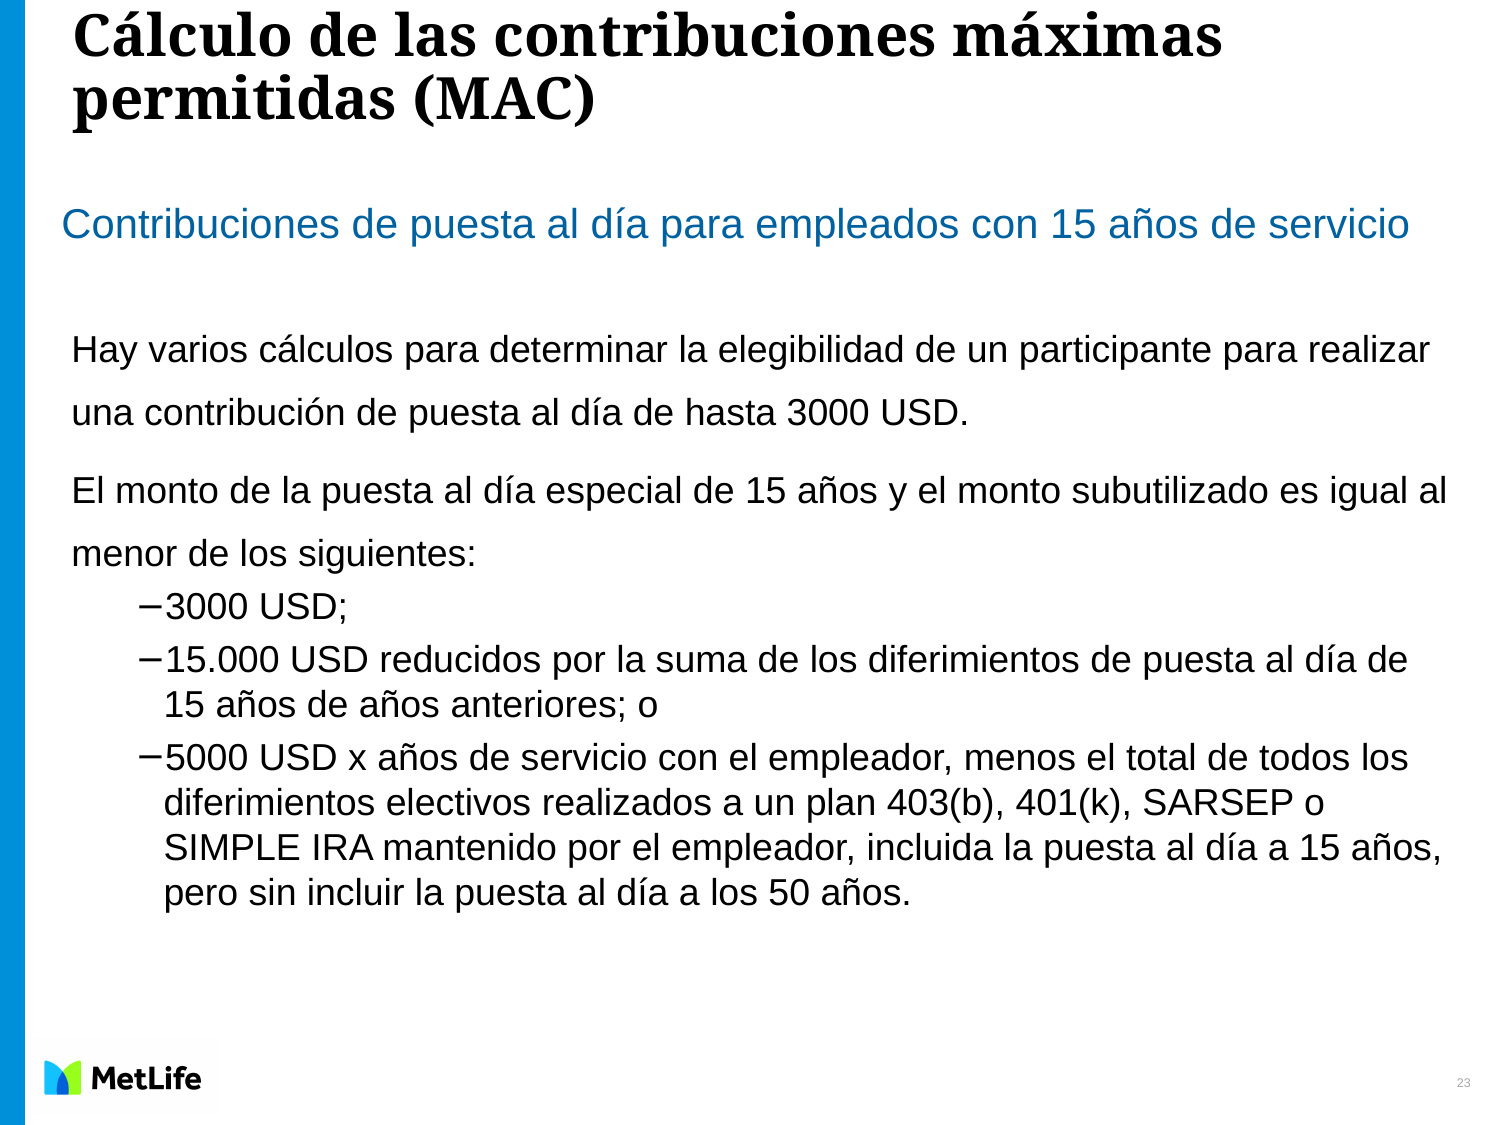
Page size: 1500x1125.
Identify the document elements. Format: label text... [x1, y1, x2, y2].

title Cálculo de las contribuciones máximas permitidas (MAC) [61, 0, 1403, 96]
list Hay varios cálculos para determinar la elegibilidad de un participante para realizar una contribución de puesta al día de hasta 3000 USD. El monto de la puesta al día especial de 15 años y el monto subutilizado es igual al menor de los siguientes: 3000 USD; 15.000 USD reducidos por la suma de los diferimientos de puesta al día de 15 años de años anteriores; o 5000 USD x años de servicio con el empleador, menos el total de todos los diferimientos electivos realizados a un plan 403(b), 401(k), SARSEP o SIMPLE IRA mantenido por el empleador, incluida la puesta al día a 15 años, pero sin incluir la puesta al día a los 50 años. [60, 301, 1468, 1004]
text_box Contribuciones de puesta al día para empleados con 15 años de servicio [46, 195, 1427, 247]
picture [26, 1038, 223, 1117]
slide_number 23 [1370, 1052, 1483, 1113]
